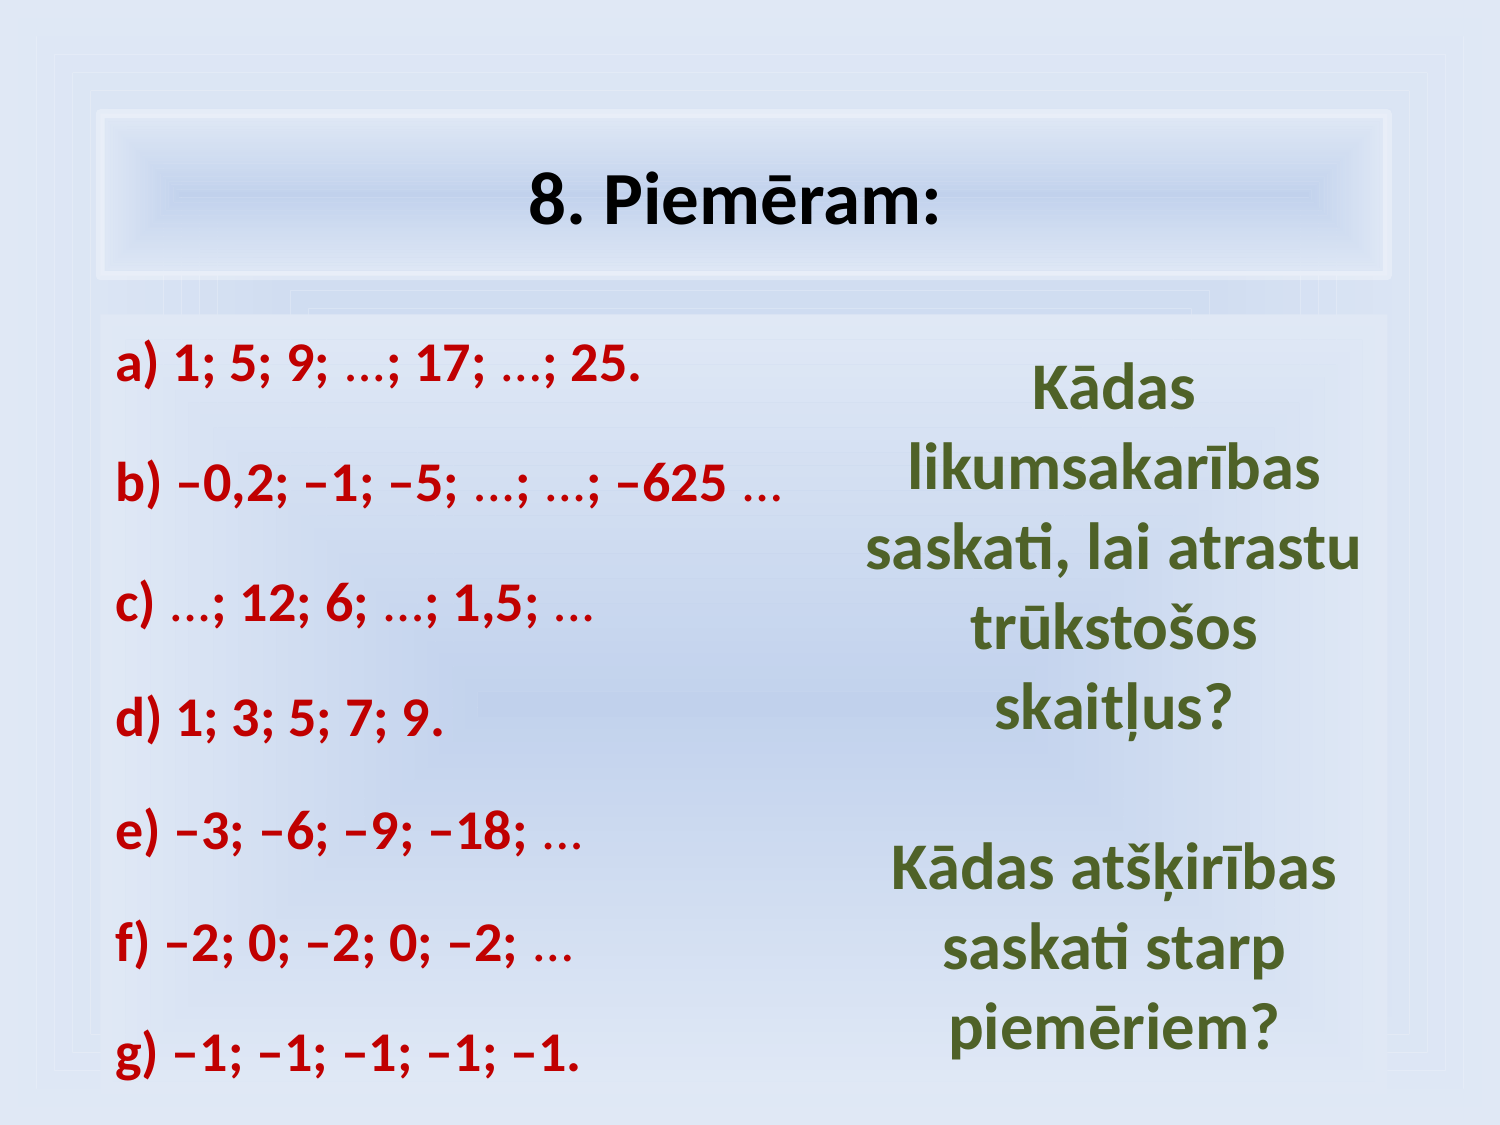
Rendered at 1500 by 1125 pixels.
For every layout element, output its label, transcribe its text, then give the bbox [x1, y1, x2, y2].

text_box 8. Piemēram: [100, 113, 1388, 276]
text_box Kādas likumsakarības saskati, lai atrastu trūkstošos skaitļus? Kādas atšķirības saskati starp piemēriem? [831, 335, 1398, 1070]
text_box a) 1; 5; 9; ...; 17; ...; 25. b) –0,2; –1; –5; ...; ...; –625 ... c) ...; 12; 6; ...; 1,5; ... d) 1; 3; 5; 7; 9. e) –3; –6; –9; –18; ... f) –2; 0; –2; 0; –2; ... g) –1; –1; –1; –1; –1. [100, 314, 1388, 1094]
